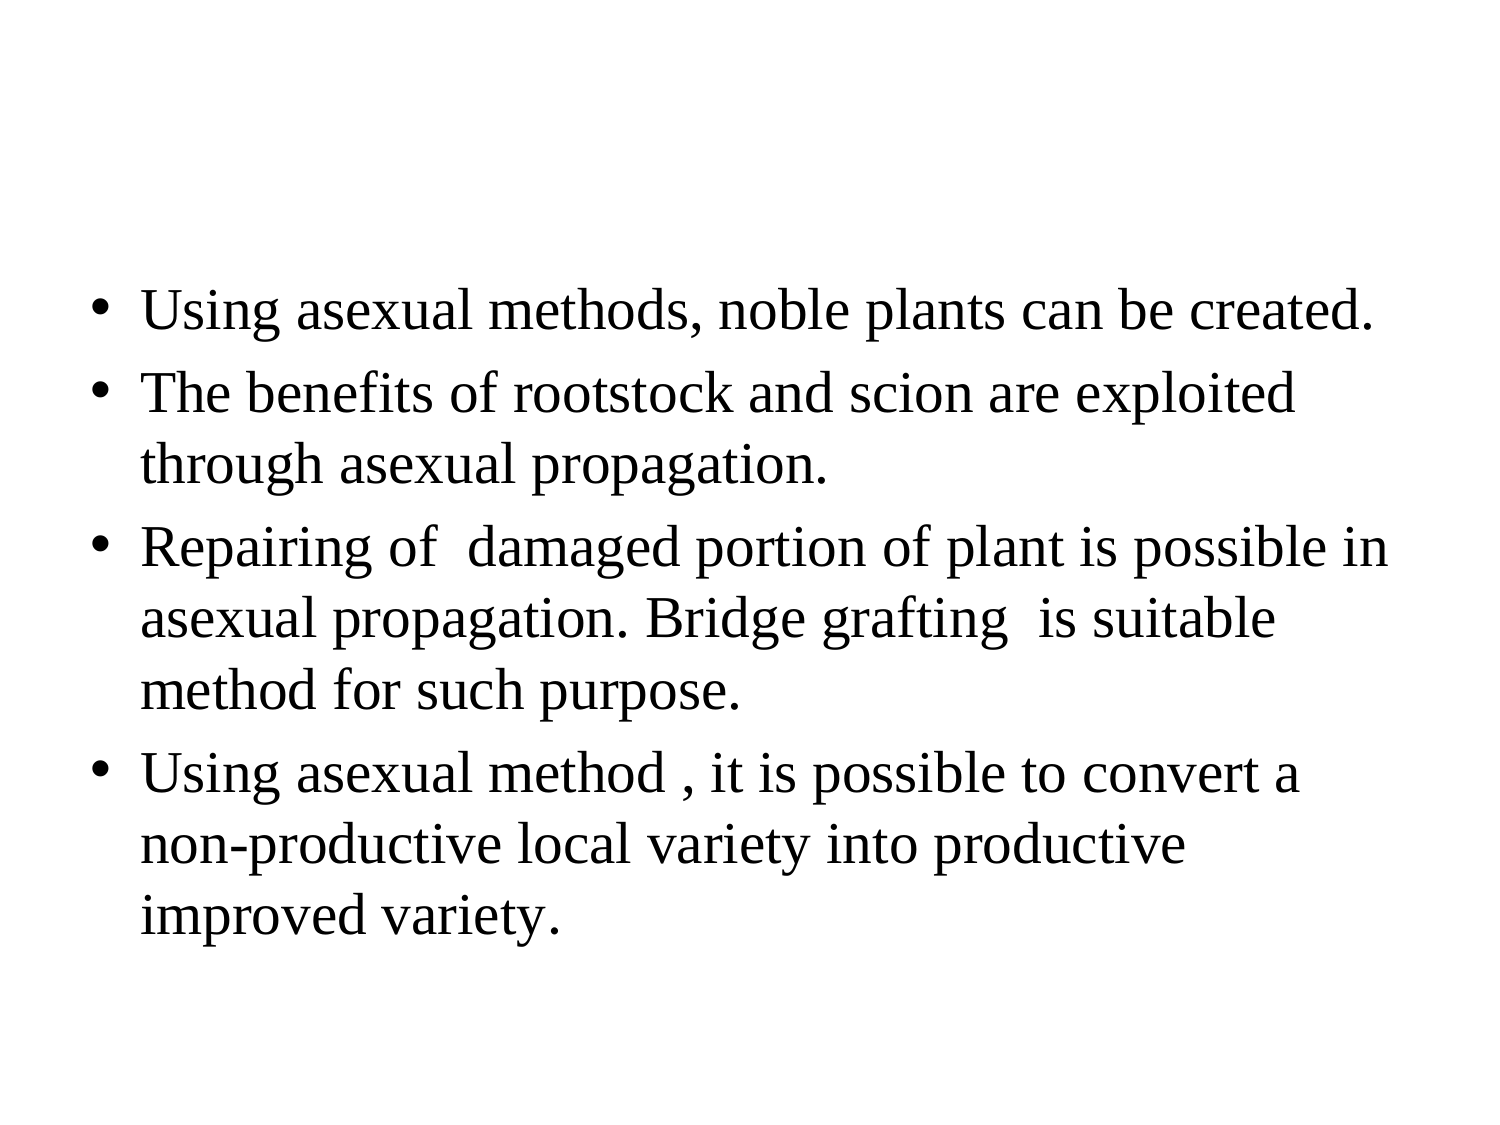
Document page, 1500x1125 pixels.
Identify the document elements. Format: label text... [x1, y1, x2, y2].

list Using asexual methods, noble plants can be created. The benefits of rootstock and scion are exploited through asexual propagation. Repairing of damaged portion of plant is possible in asexual propagation. Bridge grafting is suitable method for such purpose. Using asexual method , it is possible to convert a non-productive local variety into productive improved variety. [75, 262, 1425, 1005]
